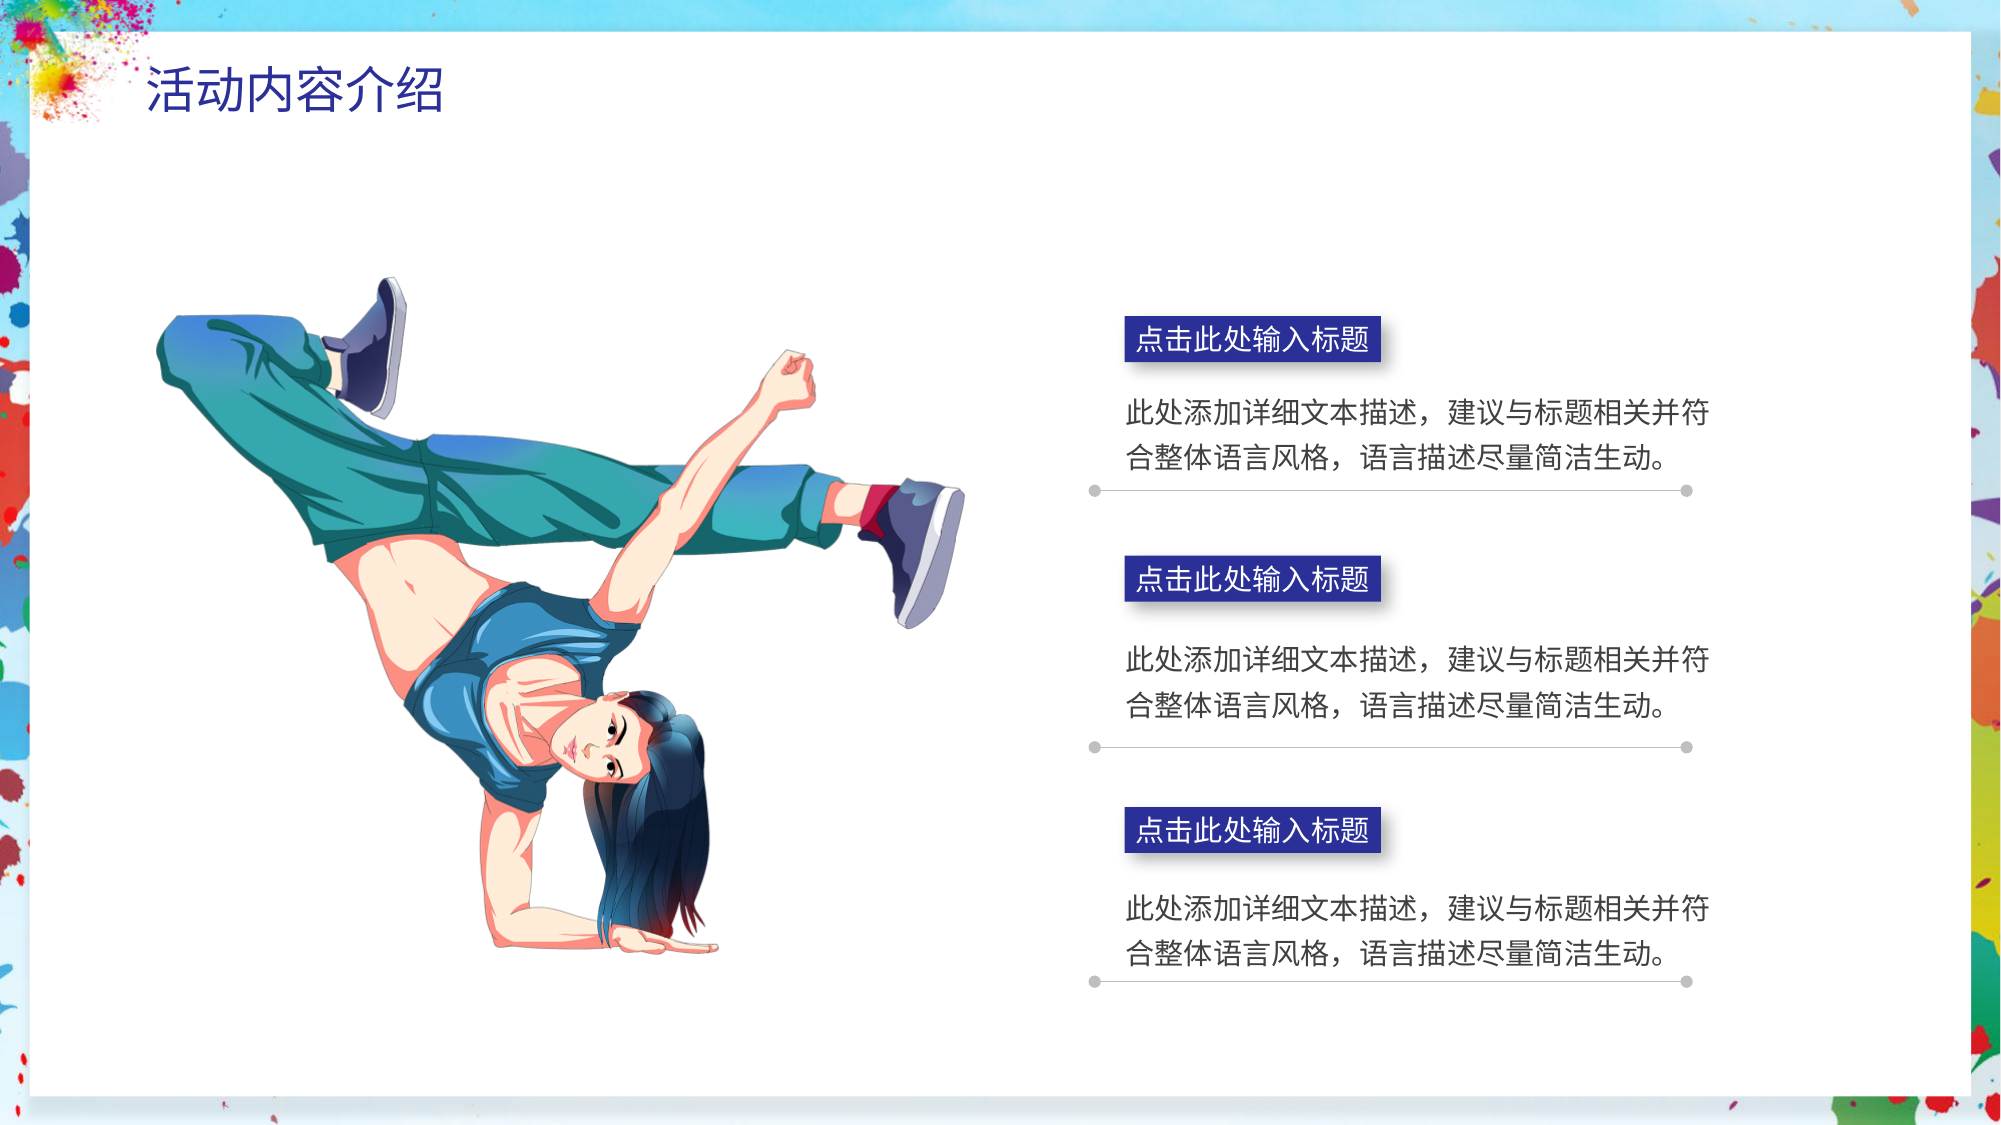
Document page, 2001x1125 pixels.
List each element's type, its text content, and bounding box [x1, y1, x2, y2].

text_box 点击此处输入标题 [1124, 555, 1381, 602]
picture [0, 0, 2001, 1125]
text_box 活动内容介绍 [130, 50, 545, 126]
text_box 点击此处输入标题 [1124, 807, 1381, 853]
text_box 此处添加详细文本描述，建议与标题相关并符合整体语言风格，语言描述尽量简洁生动。 [1111, 623, 1751, 730]
text_box 此处添加详细文本描述，建议与标题相关并符合整体语言风格，语言描述尽量简洁生动。 [1111, 376, 1751, 482]
text_box 此处添加详细文本描述，建议与标题相关并符合整体语言风格，语言描述尽量简洁生动。 [1111, 872, 1751, 978]
text_box 点击此处输入标题 [1124, 316, 1381, 363]
